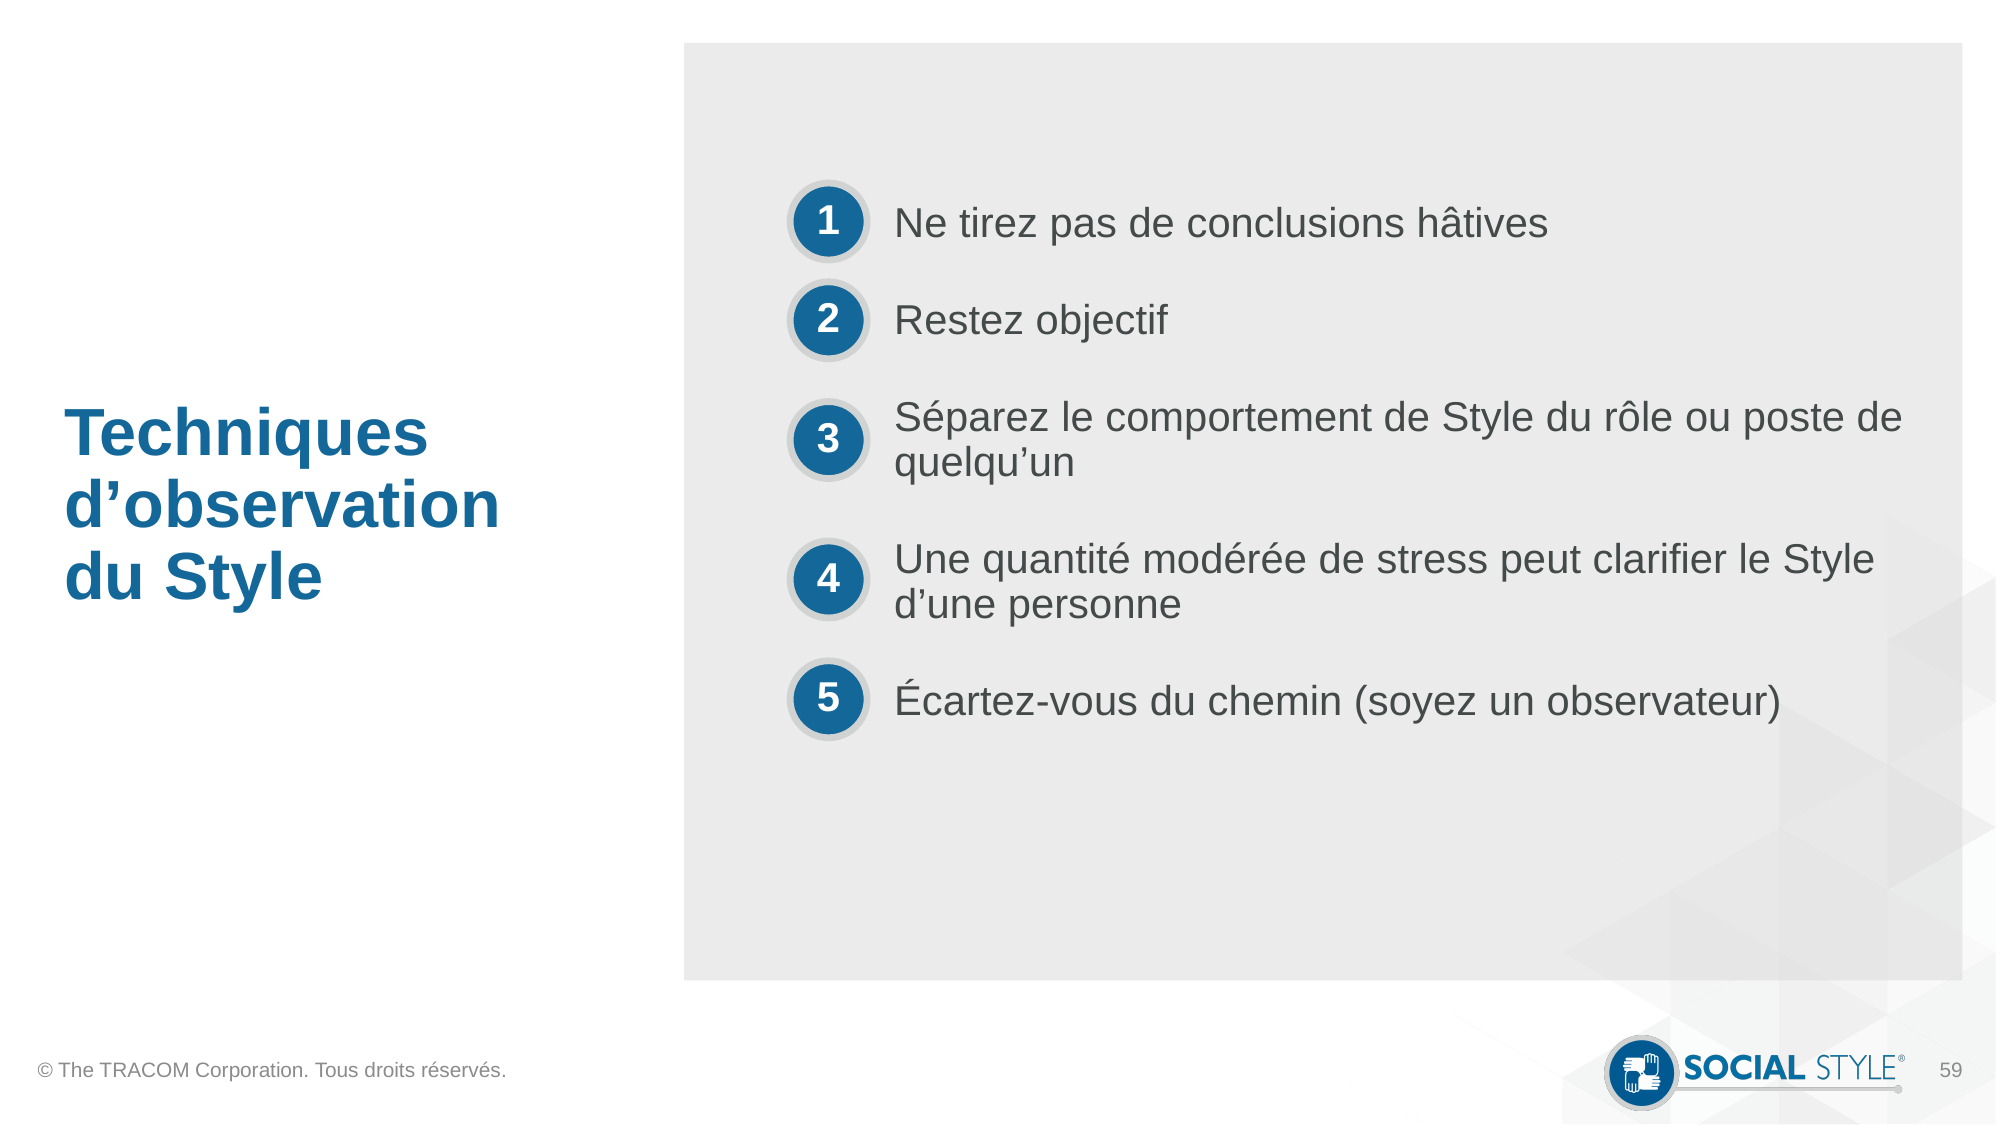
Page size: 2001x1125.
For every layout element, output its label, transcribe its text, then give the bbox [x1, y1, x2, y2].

text_box 3 [789, 400, 869, 480]
footer © The TRACOM Corporation. Tous droits réservés. [37, 1056, 1338, 1103]
text_box 4 [789, 539, 869, 619]
text_box 5 [789, 659, 869, 739]
text_box 1 [789, 181, 869, 262]
text_box 2 [789, 280, 869, 360]
title Techniques d’observation du Style [64, 37, 582, 975]
picture [1604, 1035, 1905, 1056]
picture [1604, 1103, 1905, 1111]
slide_number 59 [1512, 1056, 1963, 1103]
list Ne tirez pas de conclusions hâtives Restez objectif Séparez le comportement de Style du rôle ou poste de quelqu’un Une quantité modérée de stress peut clarifier le Style d’une personne Écartez-vous du chemin (soyez un observateur) [684, 42, 1963, 981]
